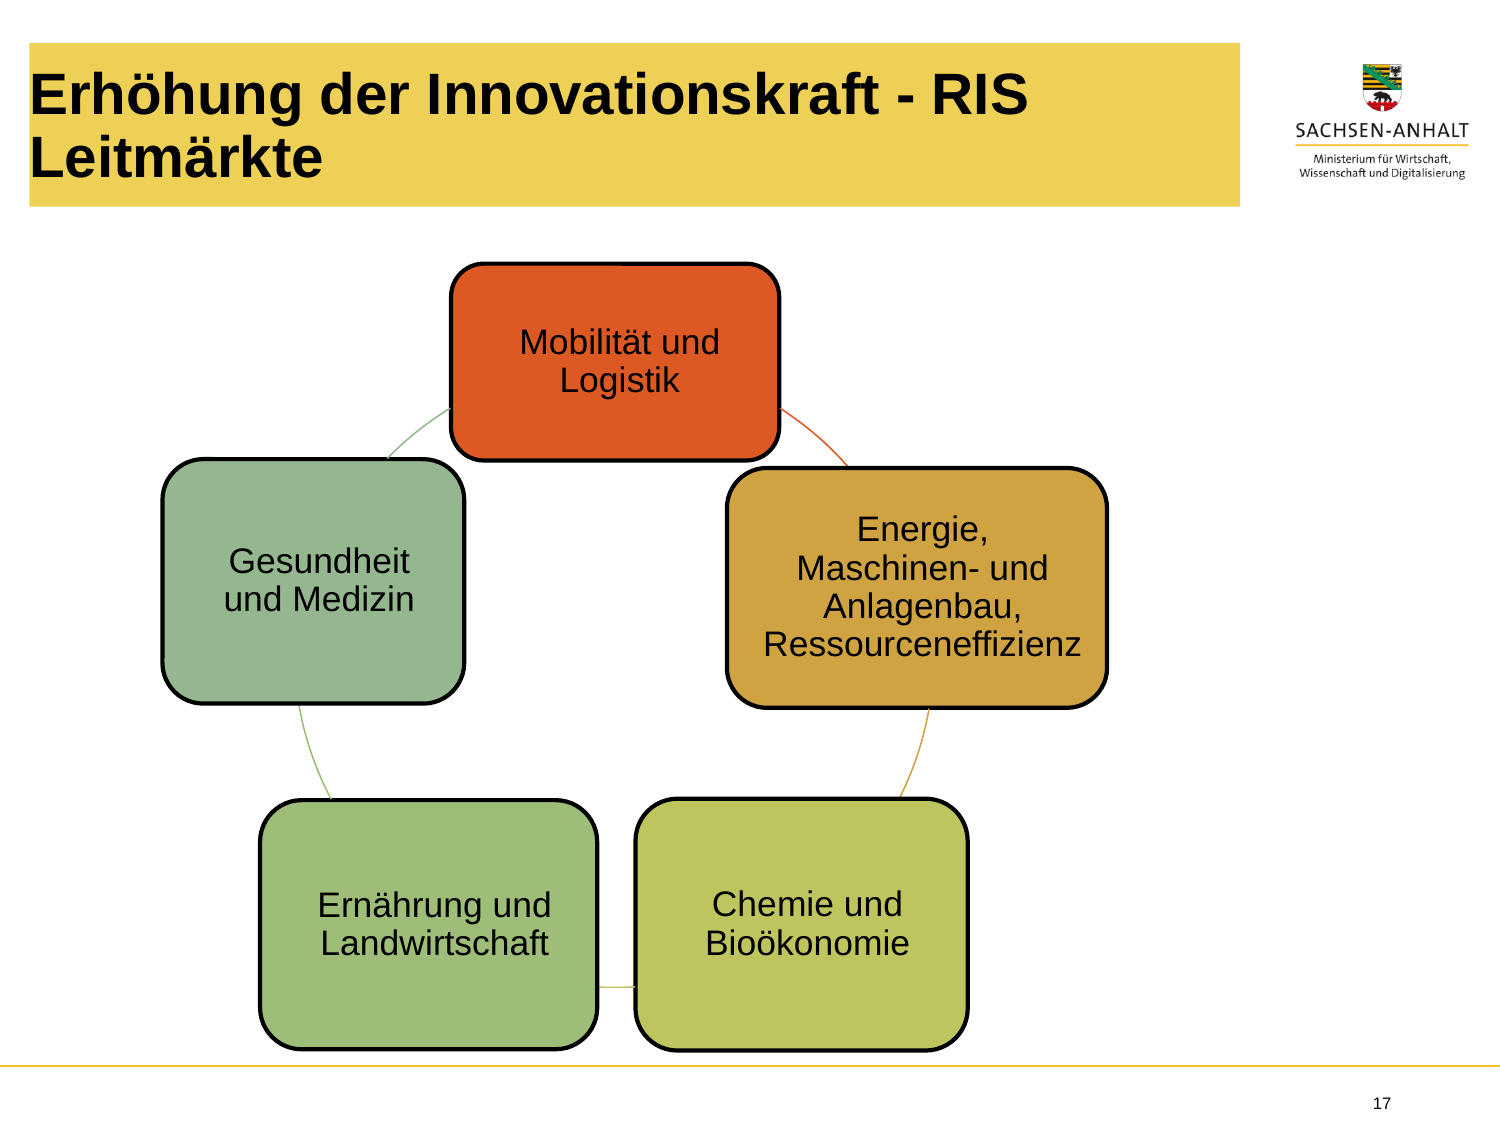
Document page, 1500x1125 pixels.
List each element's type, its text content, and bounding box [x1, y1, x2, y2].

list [29, 290, 1241, 1036]
picture [1263, 0, 1500, 237]
title Erhöhung der Innovationskraft - RIS Leitmärkte [29, 42, 1241, 207]
slide_number 17 [1264, 1082, 1500, 1125]
